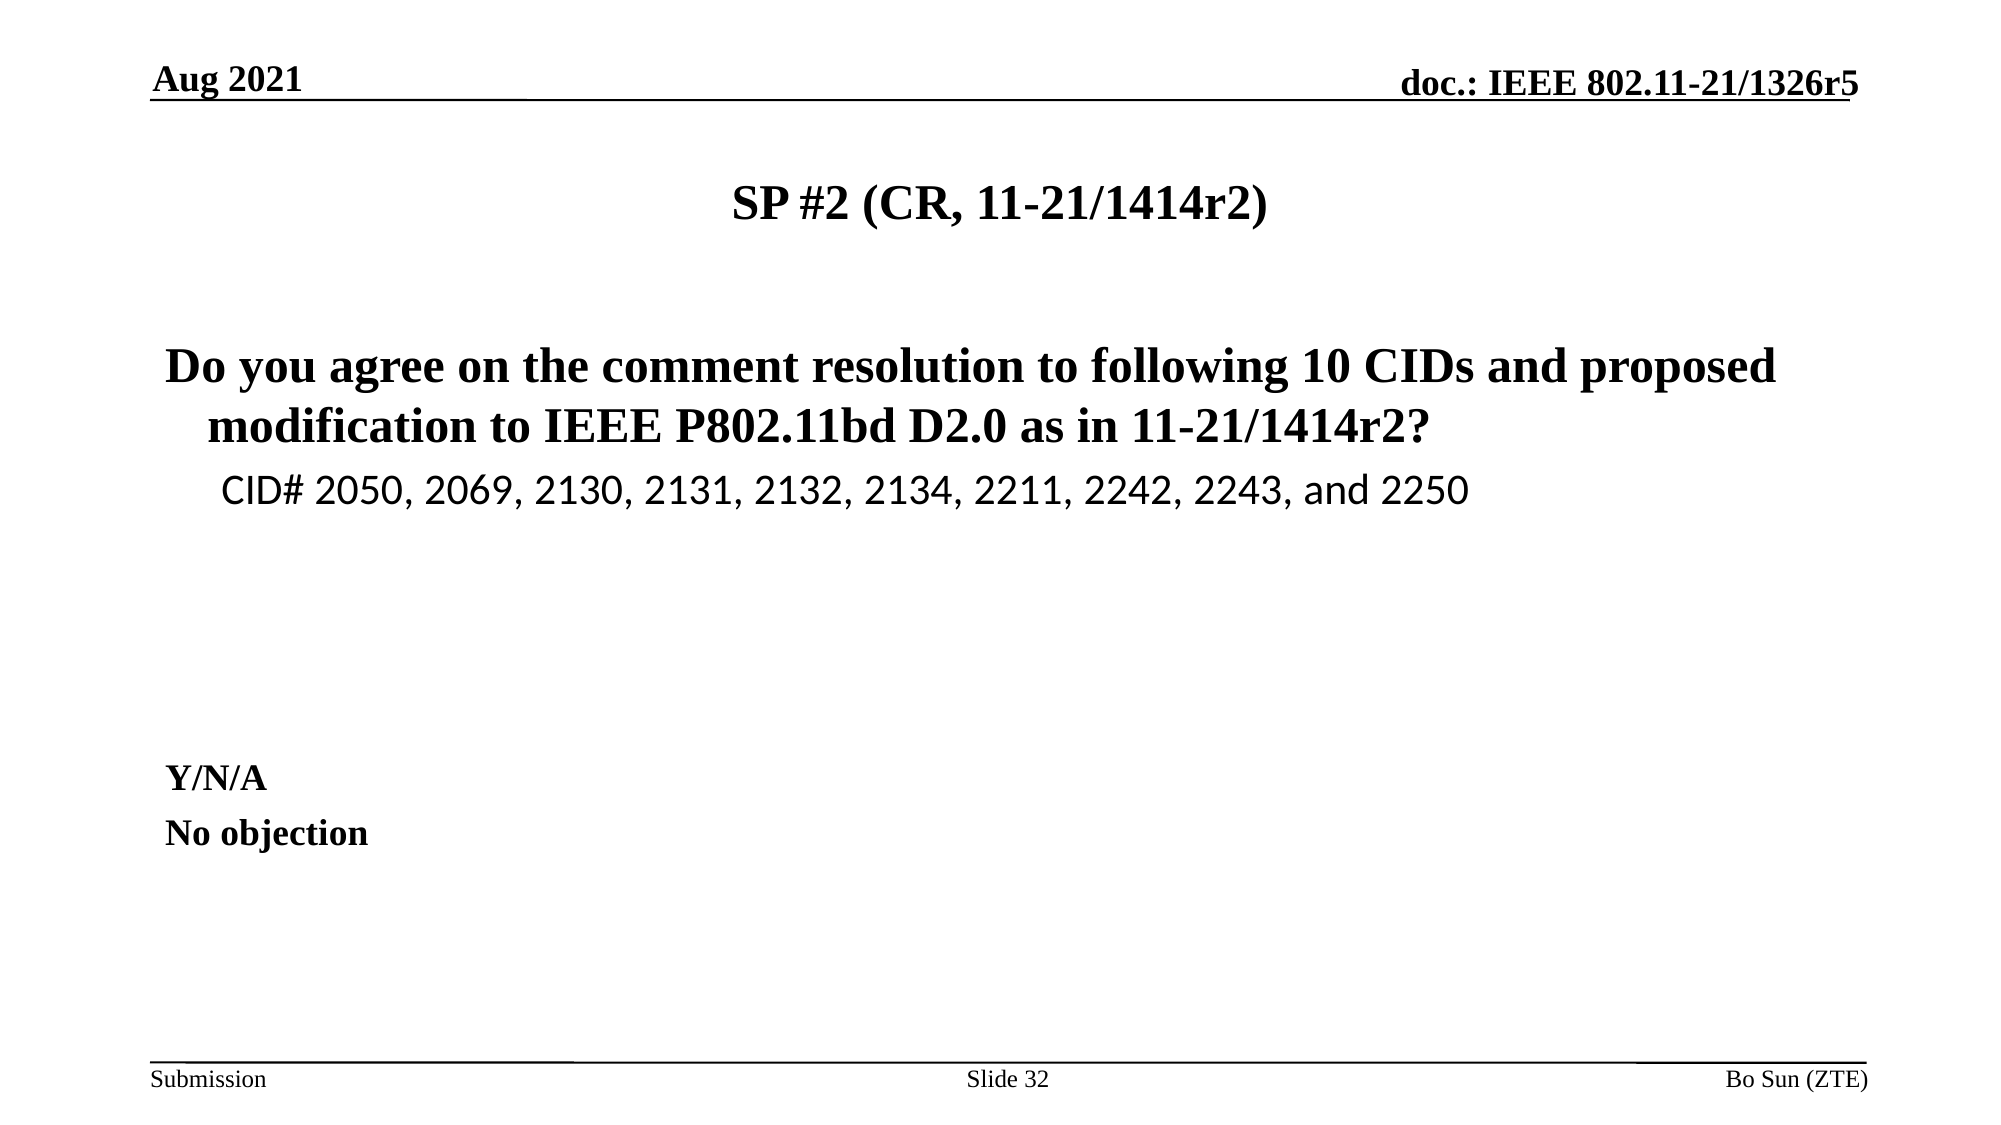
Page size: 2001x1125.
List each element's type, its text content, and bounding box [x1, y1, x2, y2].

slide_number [152, 54, 563, 100]
list Do you agree on the comment resolution to following 10 CIDs and proposed modification to IEEE P802.11bd D2.0 as in 11-21/1414r2? CID# 2050, 2069, 2130, 2131, 2132, 2134, 2211, 2242, 2243, and 2250 Y/N/A No objection [149, 324, 1850, 1000]
title SP #2 (CR, 11-21/1414r2) [149, 112, 1850, 288]
footer Bo Sun (ZTE) [1171, 1061, 1869, 1093]
slide_number Slide 32 [949, 1061, 1067, 1123]
